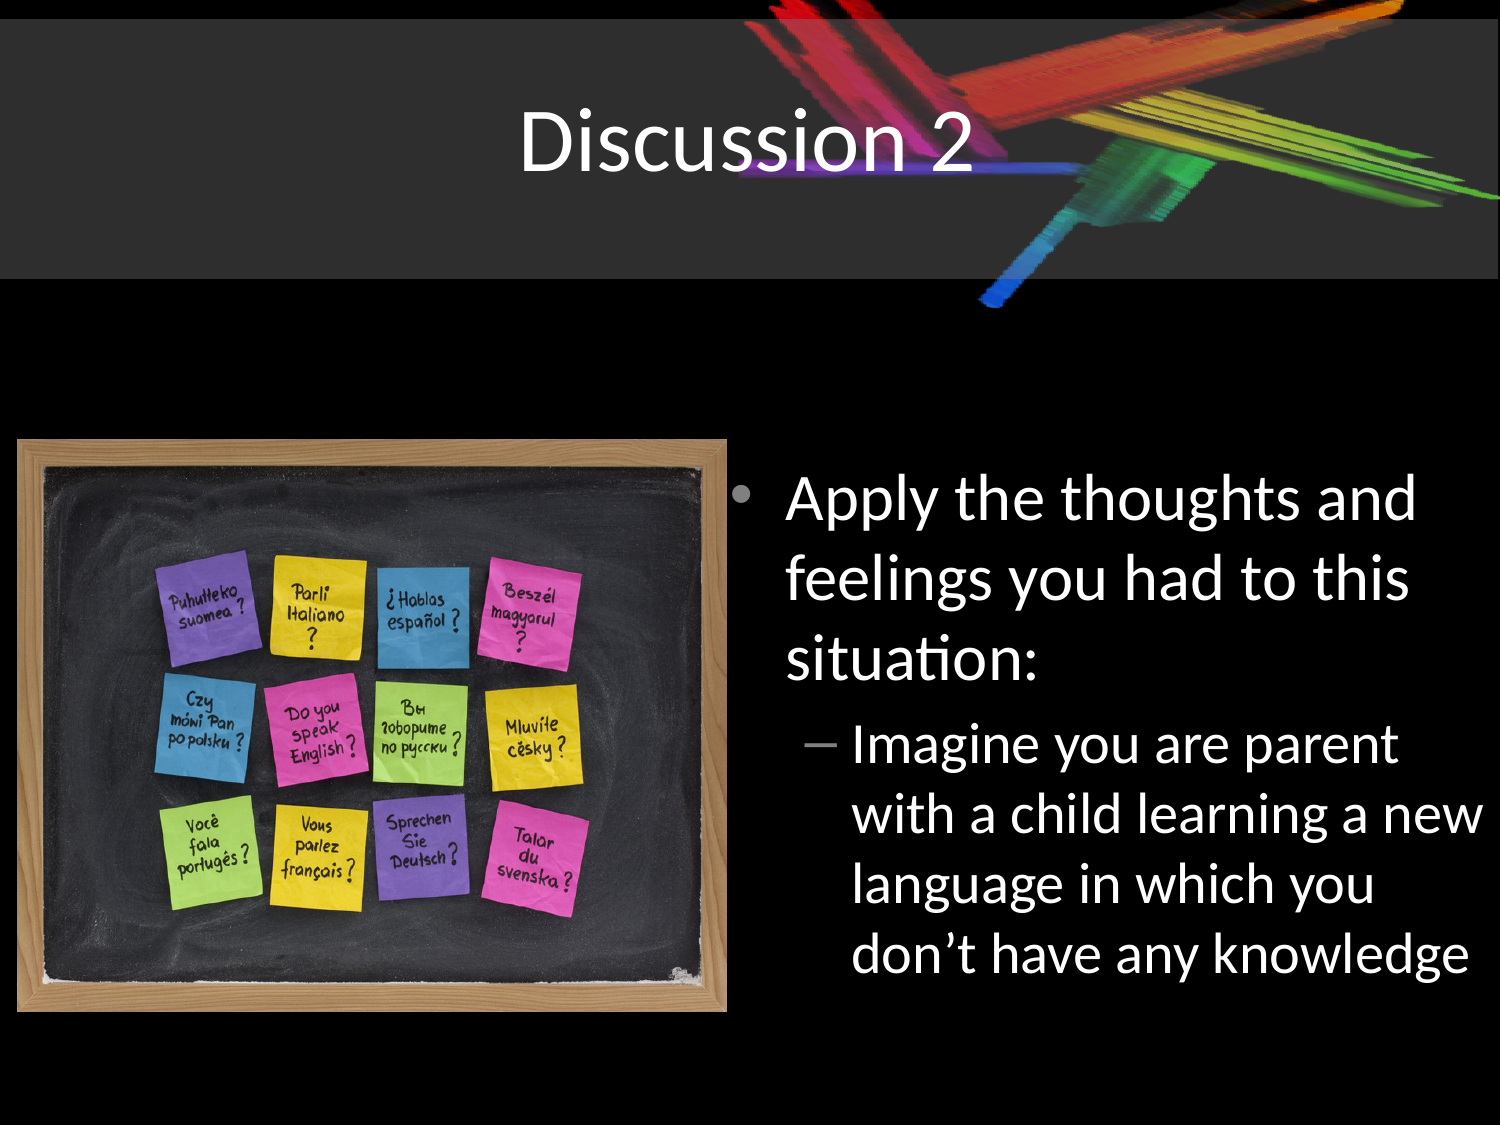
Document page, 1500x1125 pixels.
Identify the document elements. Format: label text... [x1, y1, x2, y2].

list Apply the thoughts and feelings you had to this situation: Imagine you are parent with a child learning a new language in which you don’t have any knowledge [731, 446, 1500, 823]
text_box Discussion 2 [0, 19, 1499, 279]
picture [17, 439, 727, 1012]
picture [738, 0, 1500, 319]
